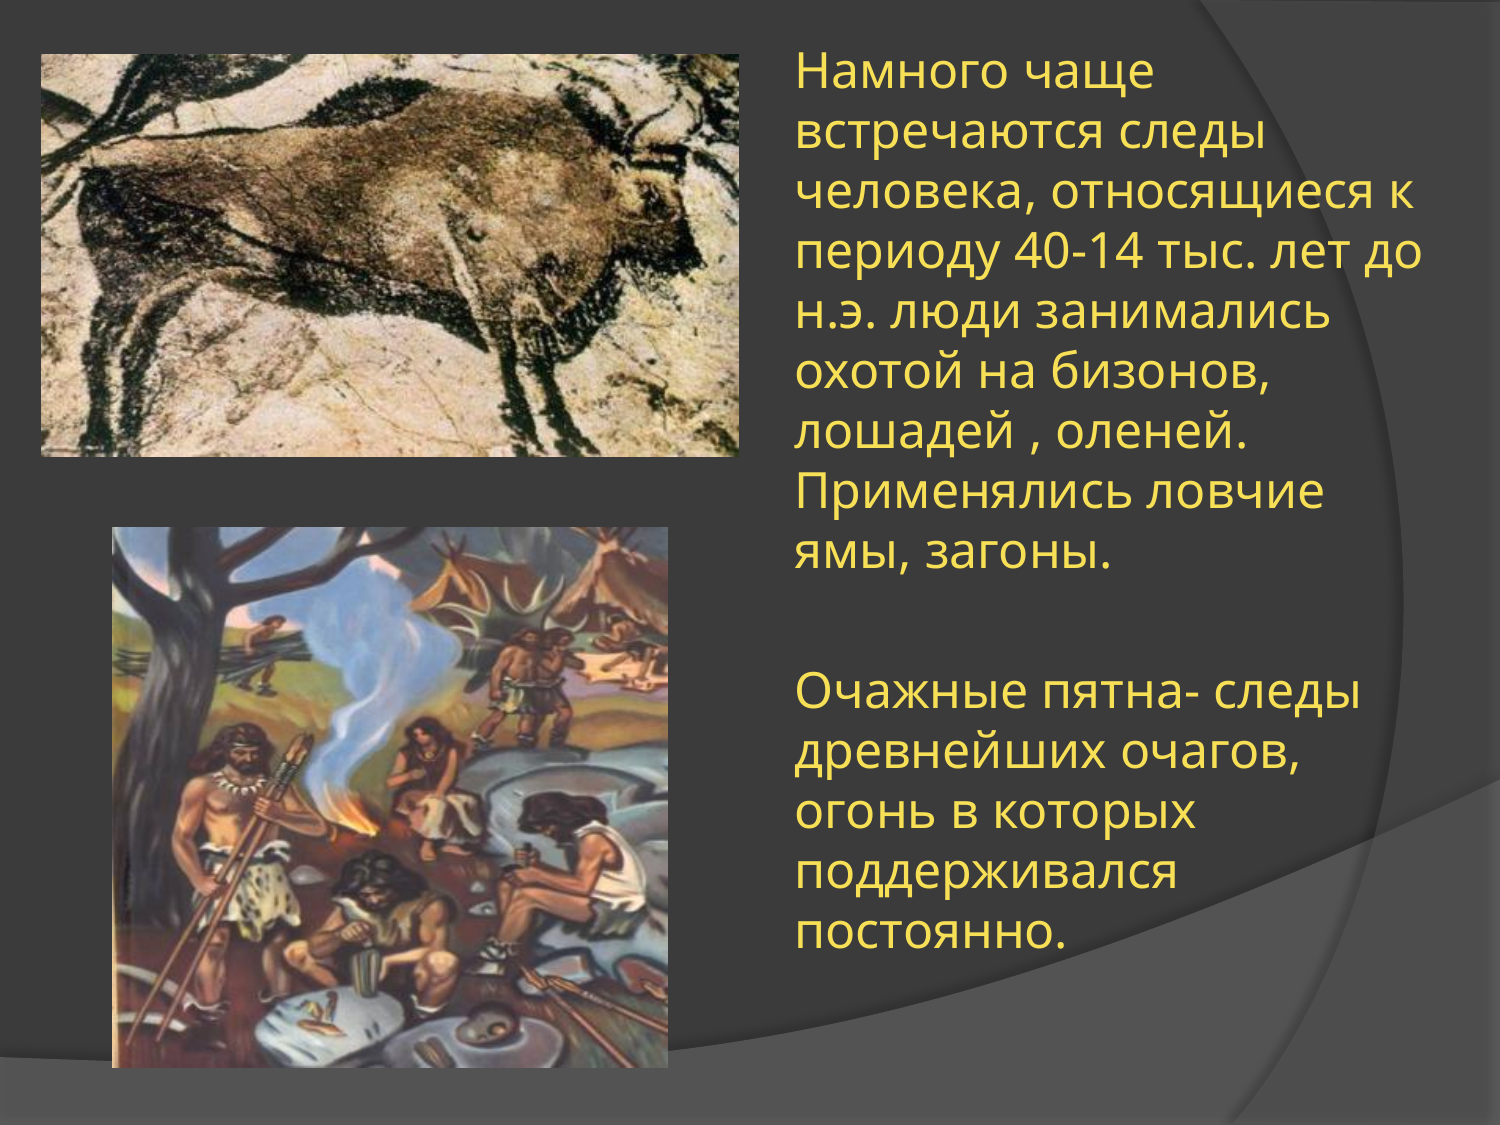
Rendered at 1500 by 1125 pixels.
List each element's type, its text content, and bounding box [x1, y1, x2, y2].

list Намного чаще встречаются следы человека, относящиеся к периоду 40-14 тыс. лет до н.э. люди занимались охотой на бизонов, лошадей , оленей. Применялись ловчие ямы, загоны. Очажные пятна- следы древнейших очагов, огонь в которых поддерживался постоянно. [773, 30, 1447, 1083]
picture [41, 54, 739, 457]
picture [111, 526, 668, 1068]
